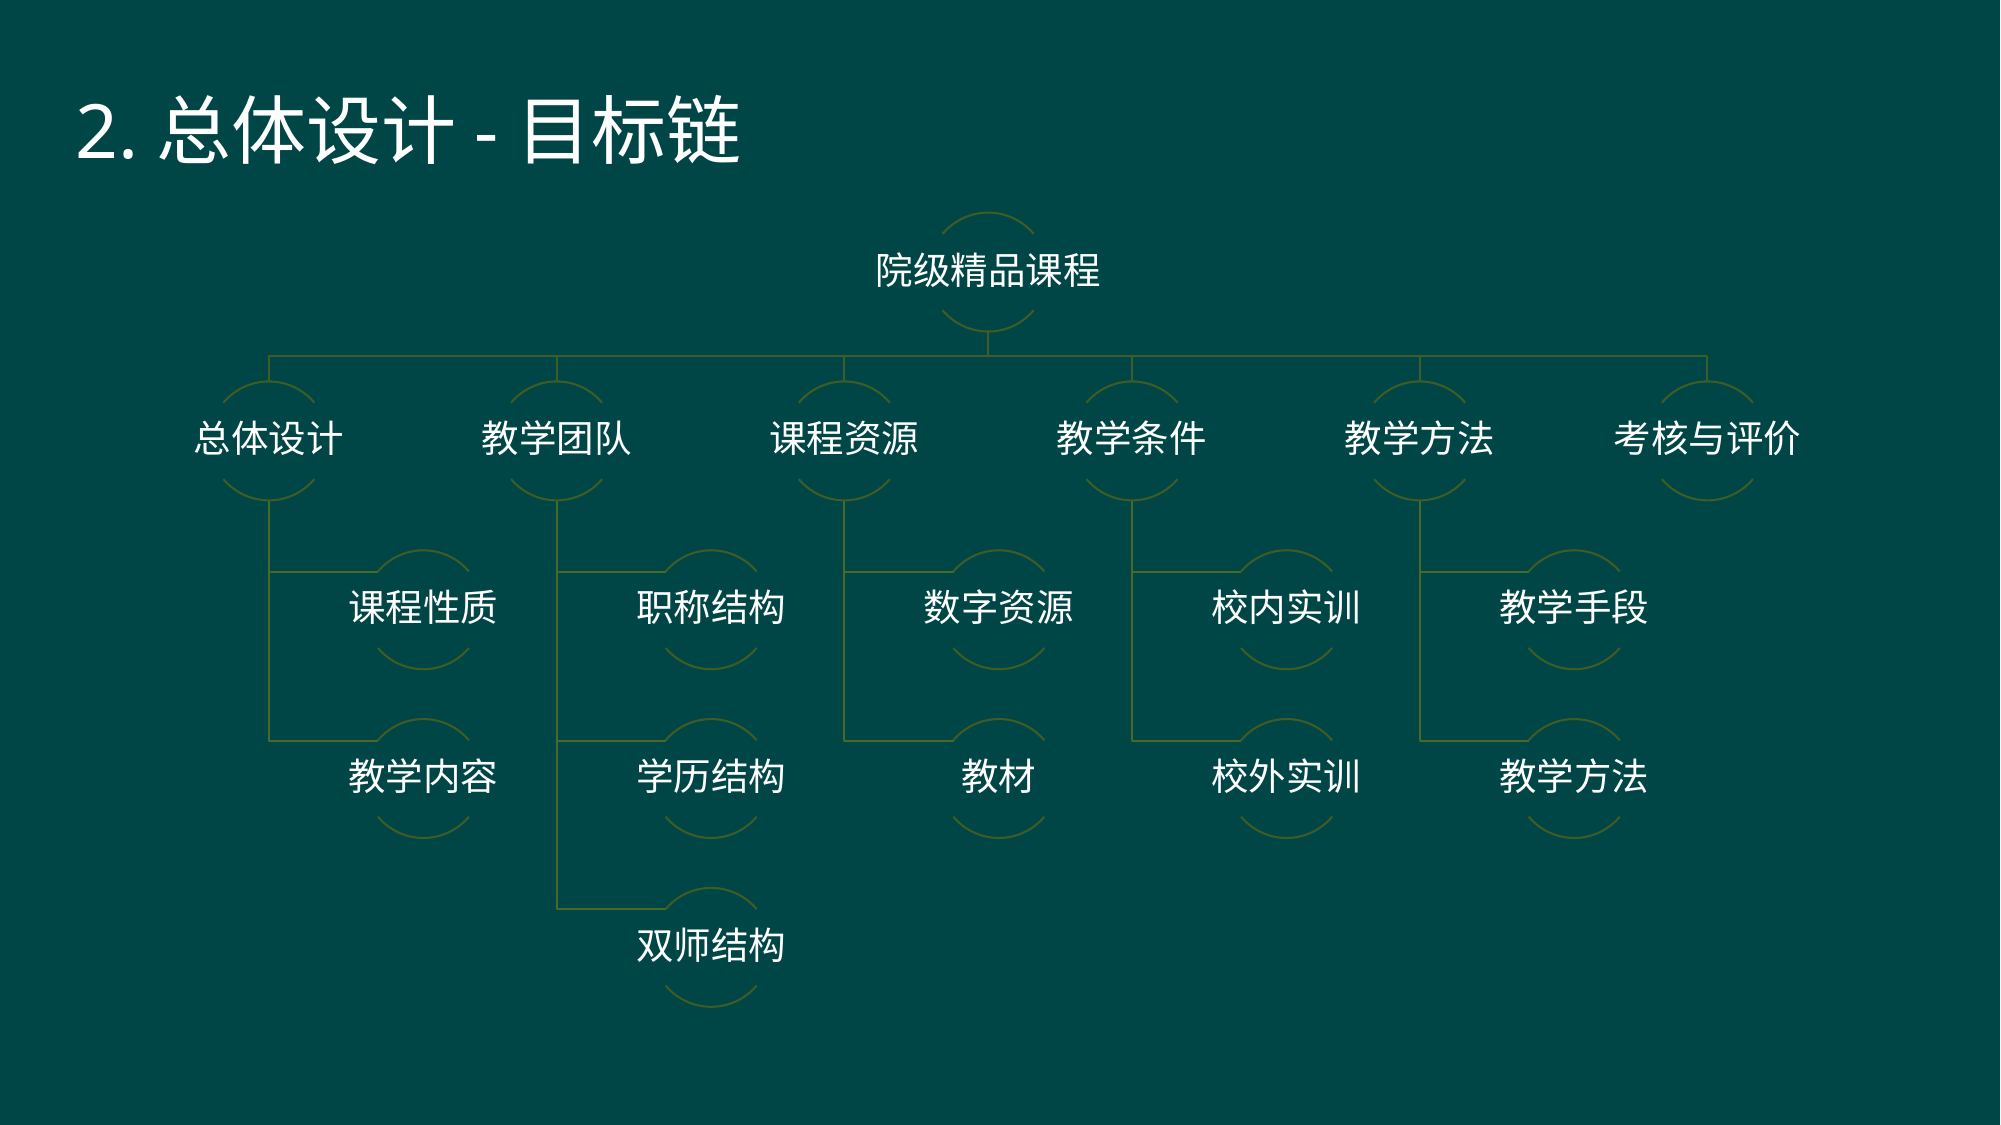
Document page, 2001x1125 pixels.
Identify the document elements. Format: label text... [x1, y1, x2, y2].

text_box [148, 195, 1828, 1024]
text_box 2.总体设计-目标链 [75, 90, 801, 174]
